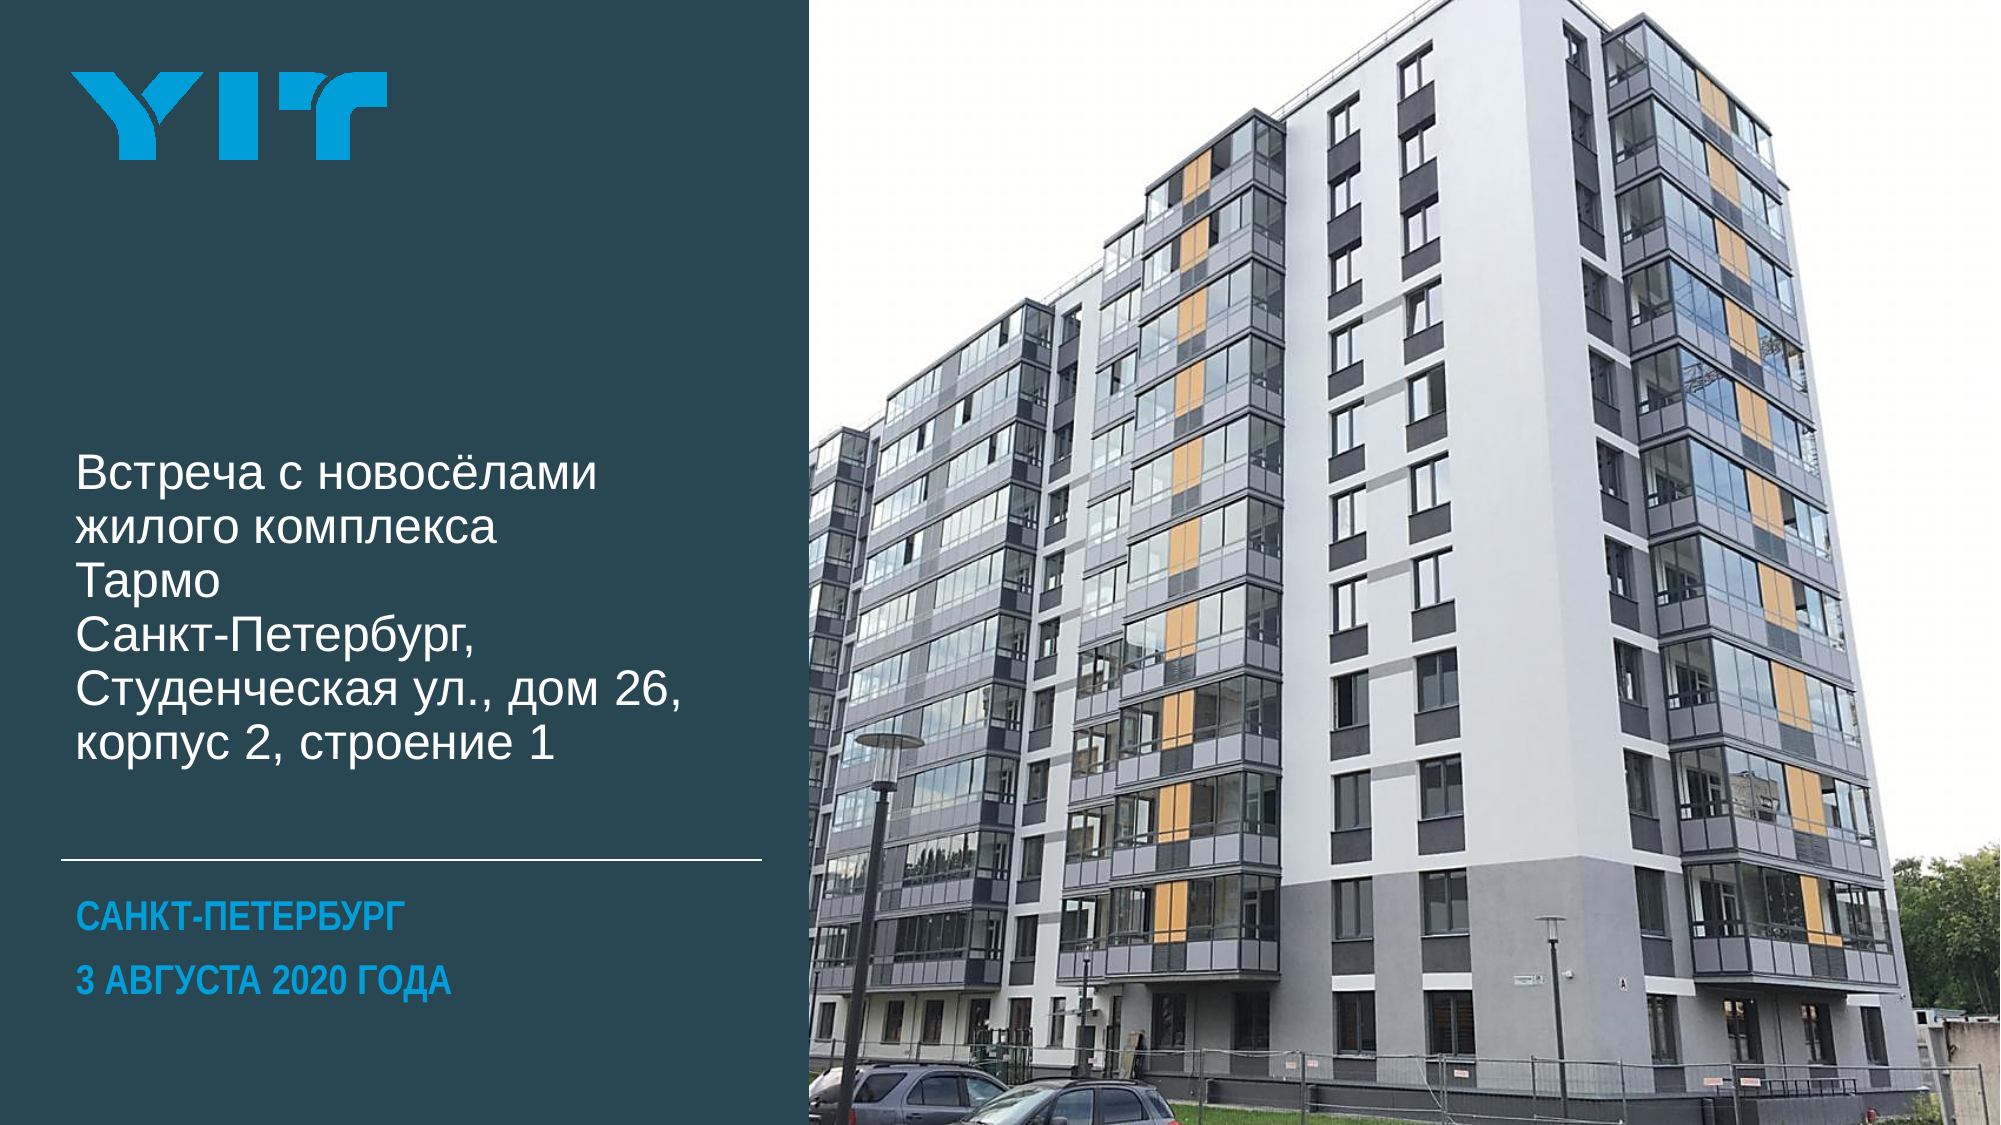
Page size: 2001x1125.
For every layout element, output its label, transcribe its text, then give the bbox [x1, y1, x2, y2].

picture [70, 4, 387, 228]
title Встреча с новосёлами жилого комплекса Тармо Санкт-Петербург, Студенческая ул., дом 26, корпус 2, строение 1 [60, 562, 763, 838]
picture [809, 0, 2000, 1125]
subtitle Санкт-Петербург 3 Августа 2020 года [60, 887, 763, 1011]
